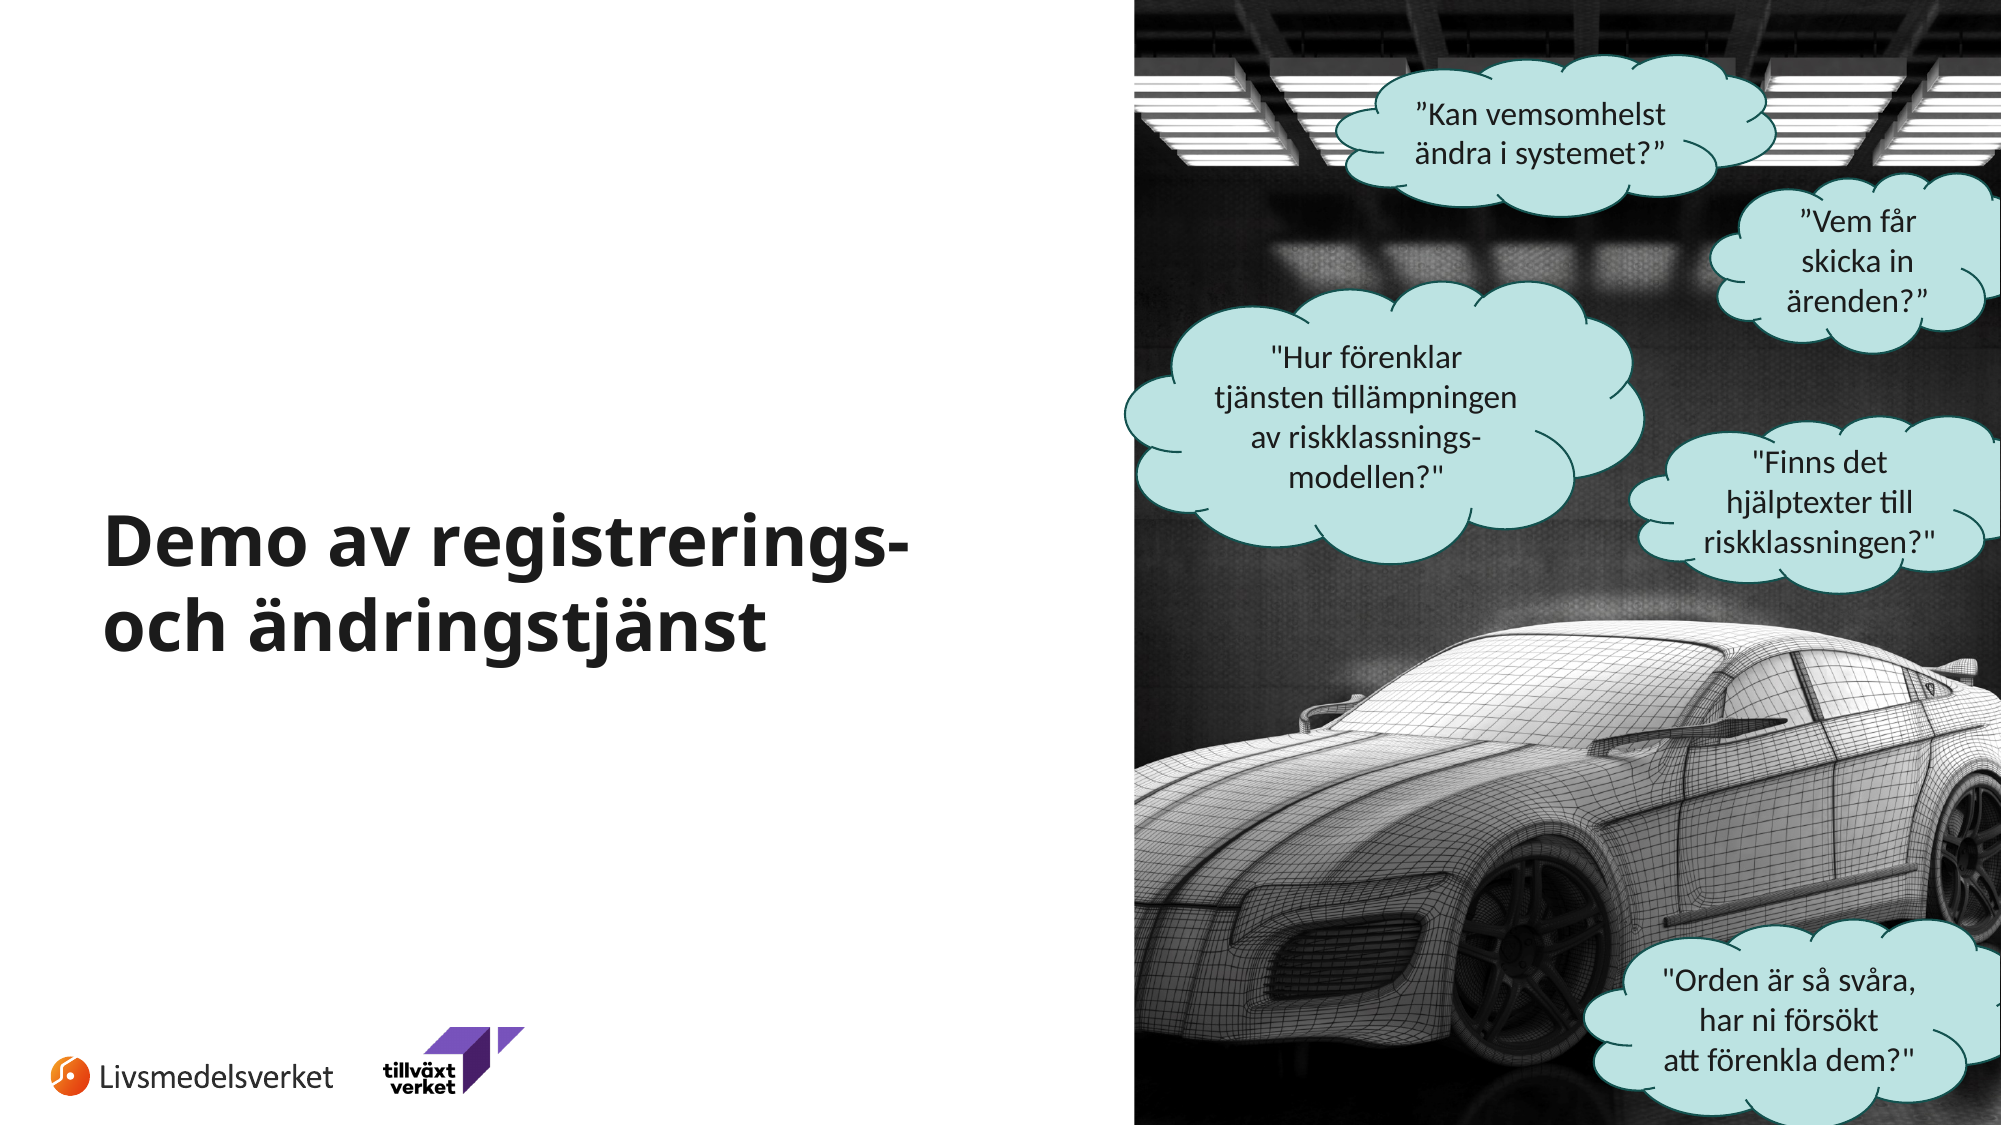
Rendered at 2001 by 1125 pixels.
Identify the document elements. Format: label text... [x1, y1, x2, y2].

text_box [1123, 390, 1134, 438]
list Demo av registrerings- och ändringstjänst [102, 314, 1093, 1023]
picture [383, 1027, 525, 1094]
picture [1134, 0, 2001, 1125]
